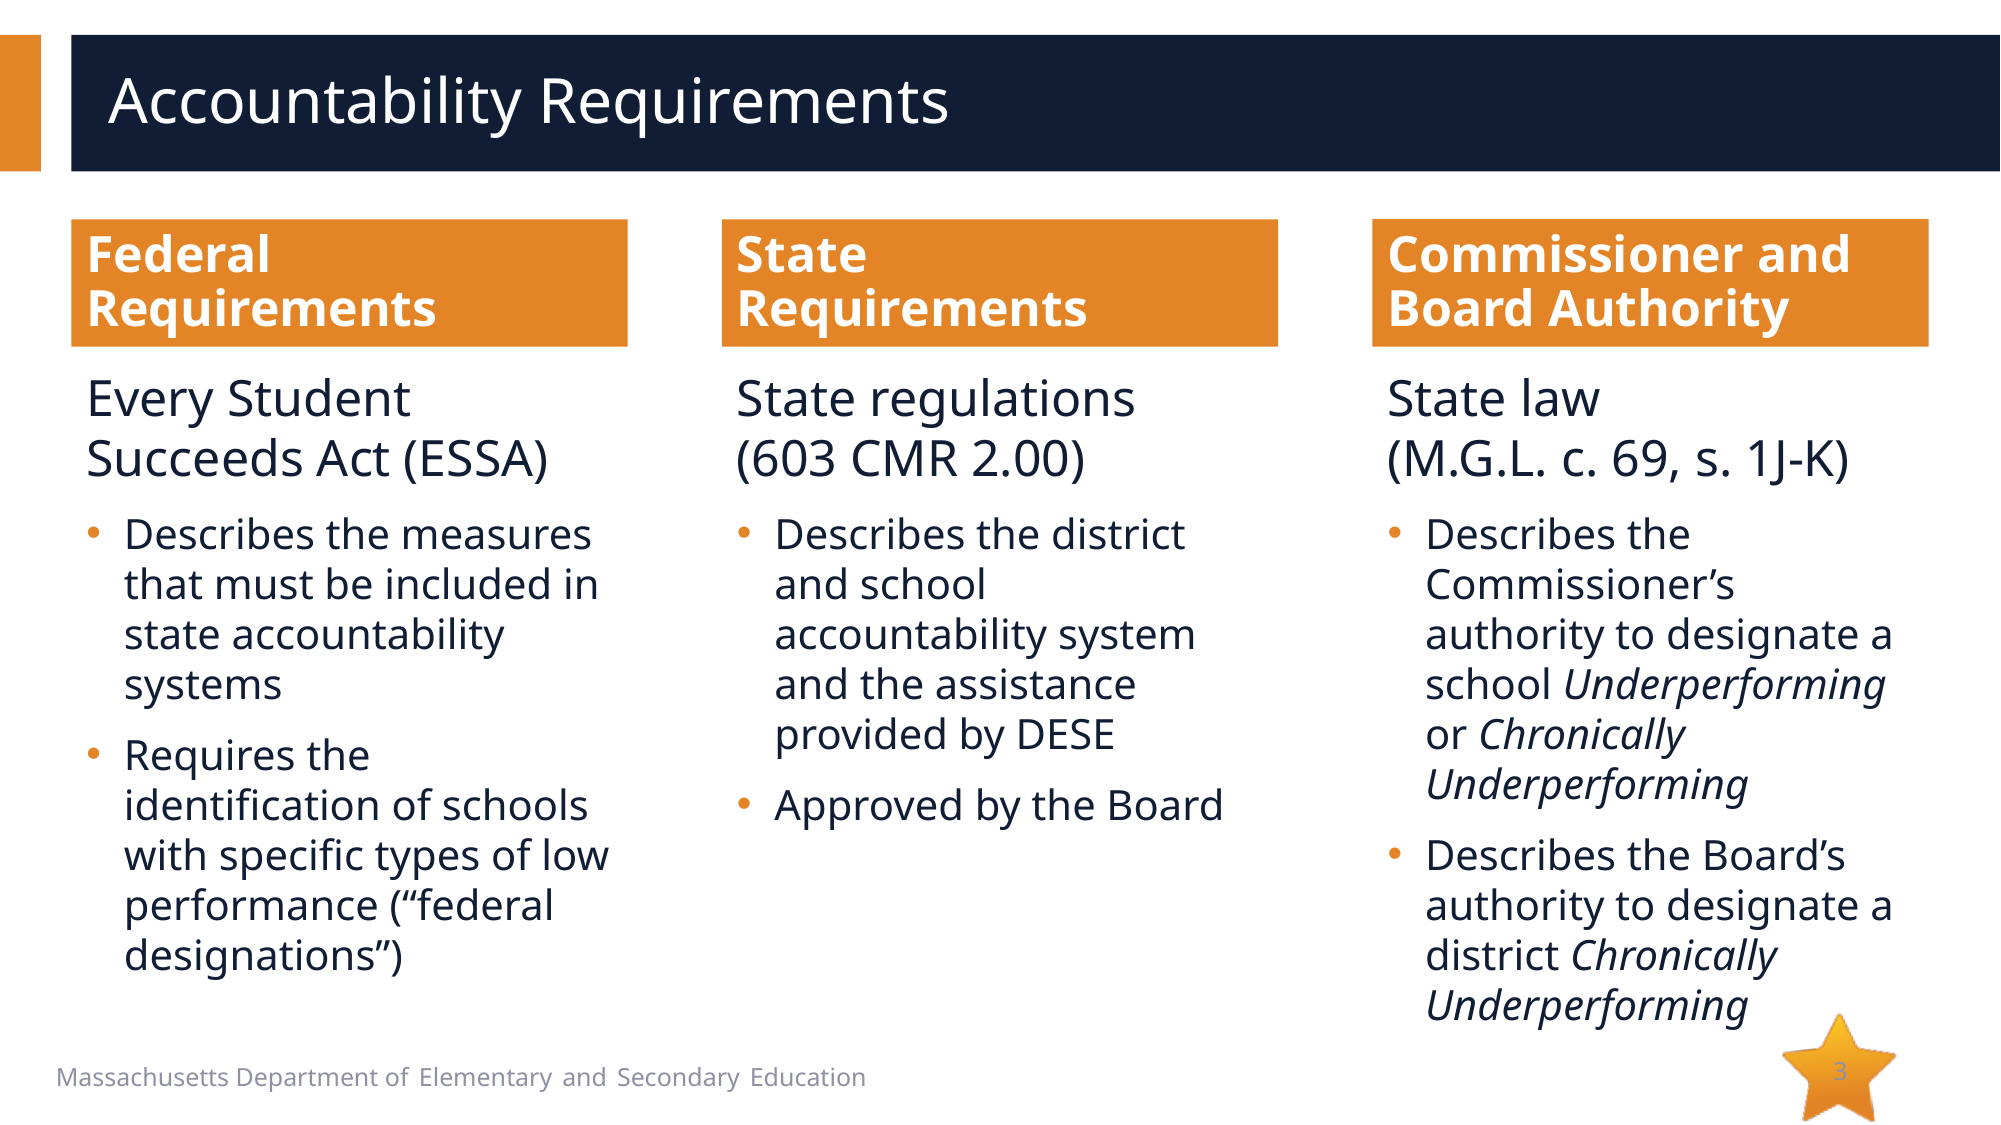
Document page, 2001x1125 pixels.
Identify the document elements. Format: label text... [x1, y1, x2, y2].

picture [1773, 1000, 1909, 1125]
title Accountability Requirements [93, 47, 1969, 159]
list State Requirements [721, 219, 1279, 347]
text_box Commissioner and Board Authority [1372, 219, 1929, 347]
list Federal Requirements [71, 219, 628, 347]
list State regulations (603 CMR 2.00) Describes the district and school accountability system and the assistance provided by DESE Approved by the Board [721, 359, 1279, 983]
slide_number 3 [1412, 1042, 1863, 1103]
list Every Student Succeeds Act (ESSA) Describes the measures that must be included in state accountability systems Requires the identification of schools with specific types of low performance (“federal designations”) [71, 359, 628, 983]
text_box State law (M.G.L. c. 69, s. 1J-K) Describes the Commissioner’s authority to designate a school Underperforming or Chronically Underperforming Describes the Board’s authority to designate a district Chronically Underperforming [1372, 359, 1929, 983]
